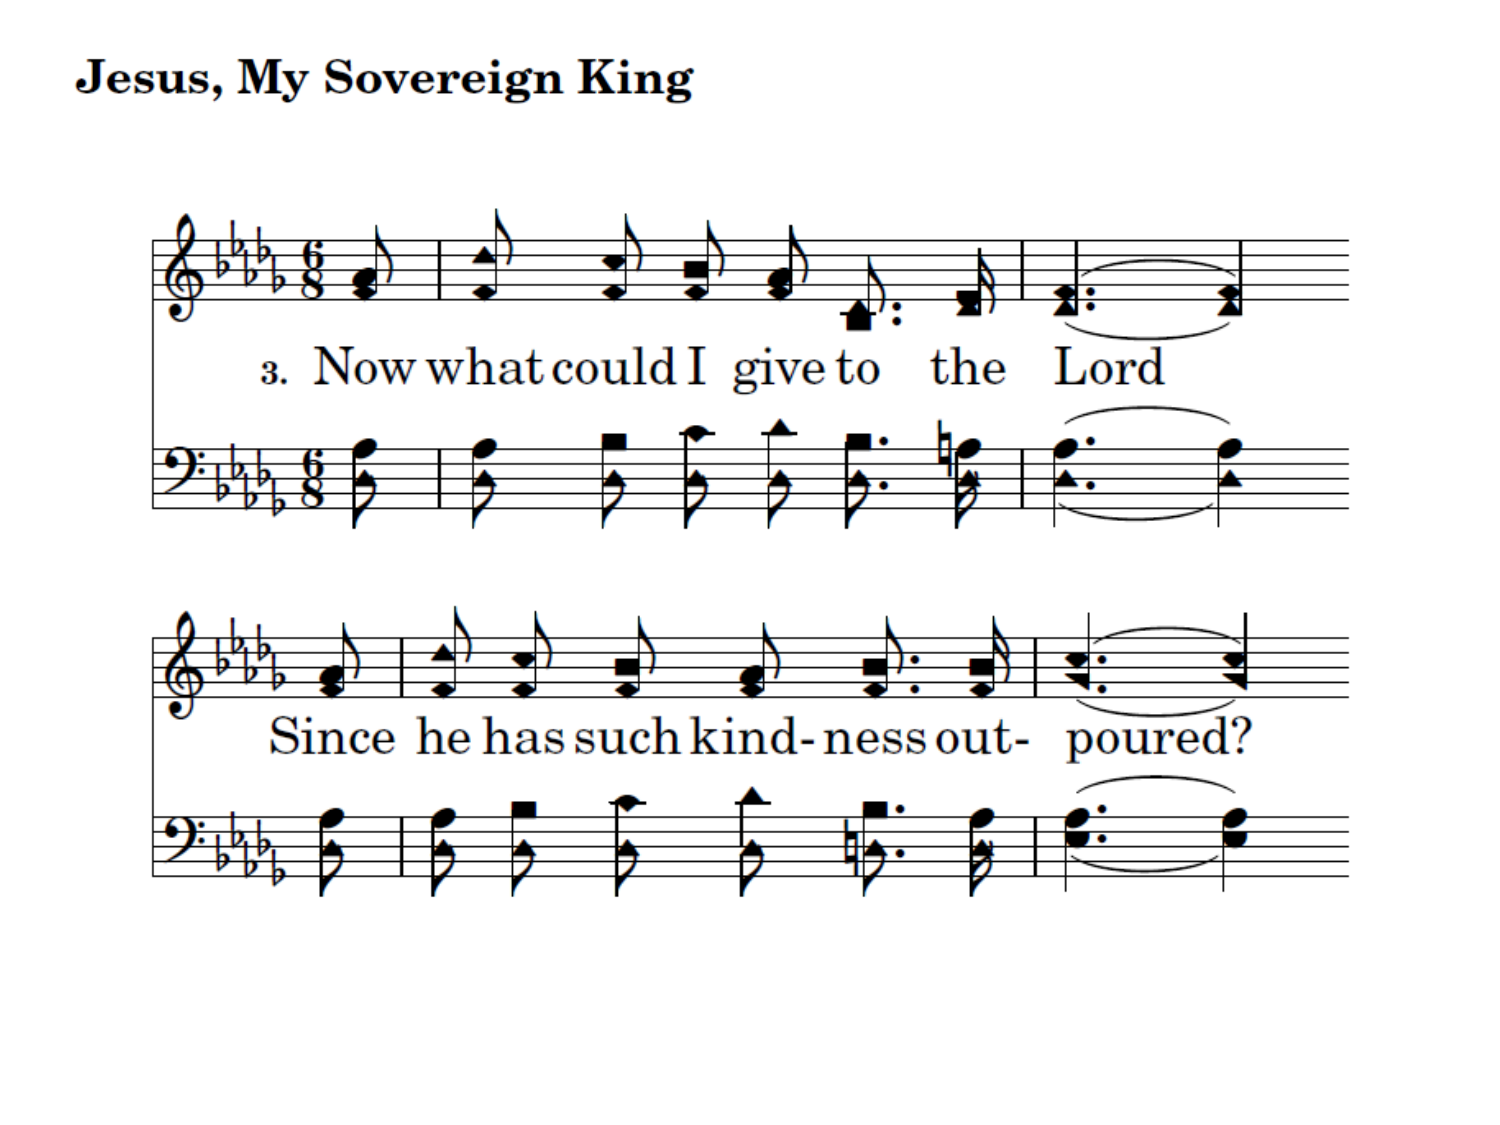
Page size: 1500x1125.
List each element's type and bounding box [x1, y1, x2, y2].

picture [136, 199, 1364, 926]
picture [62, 37, 709, 113]
